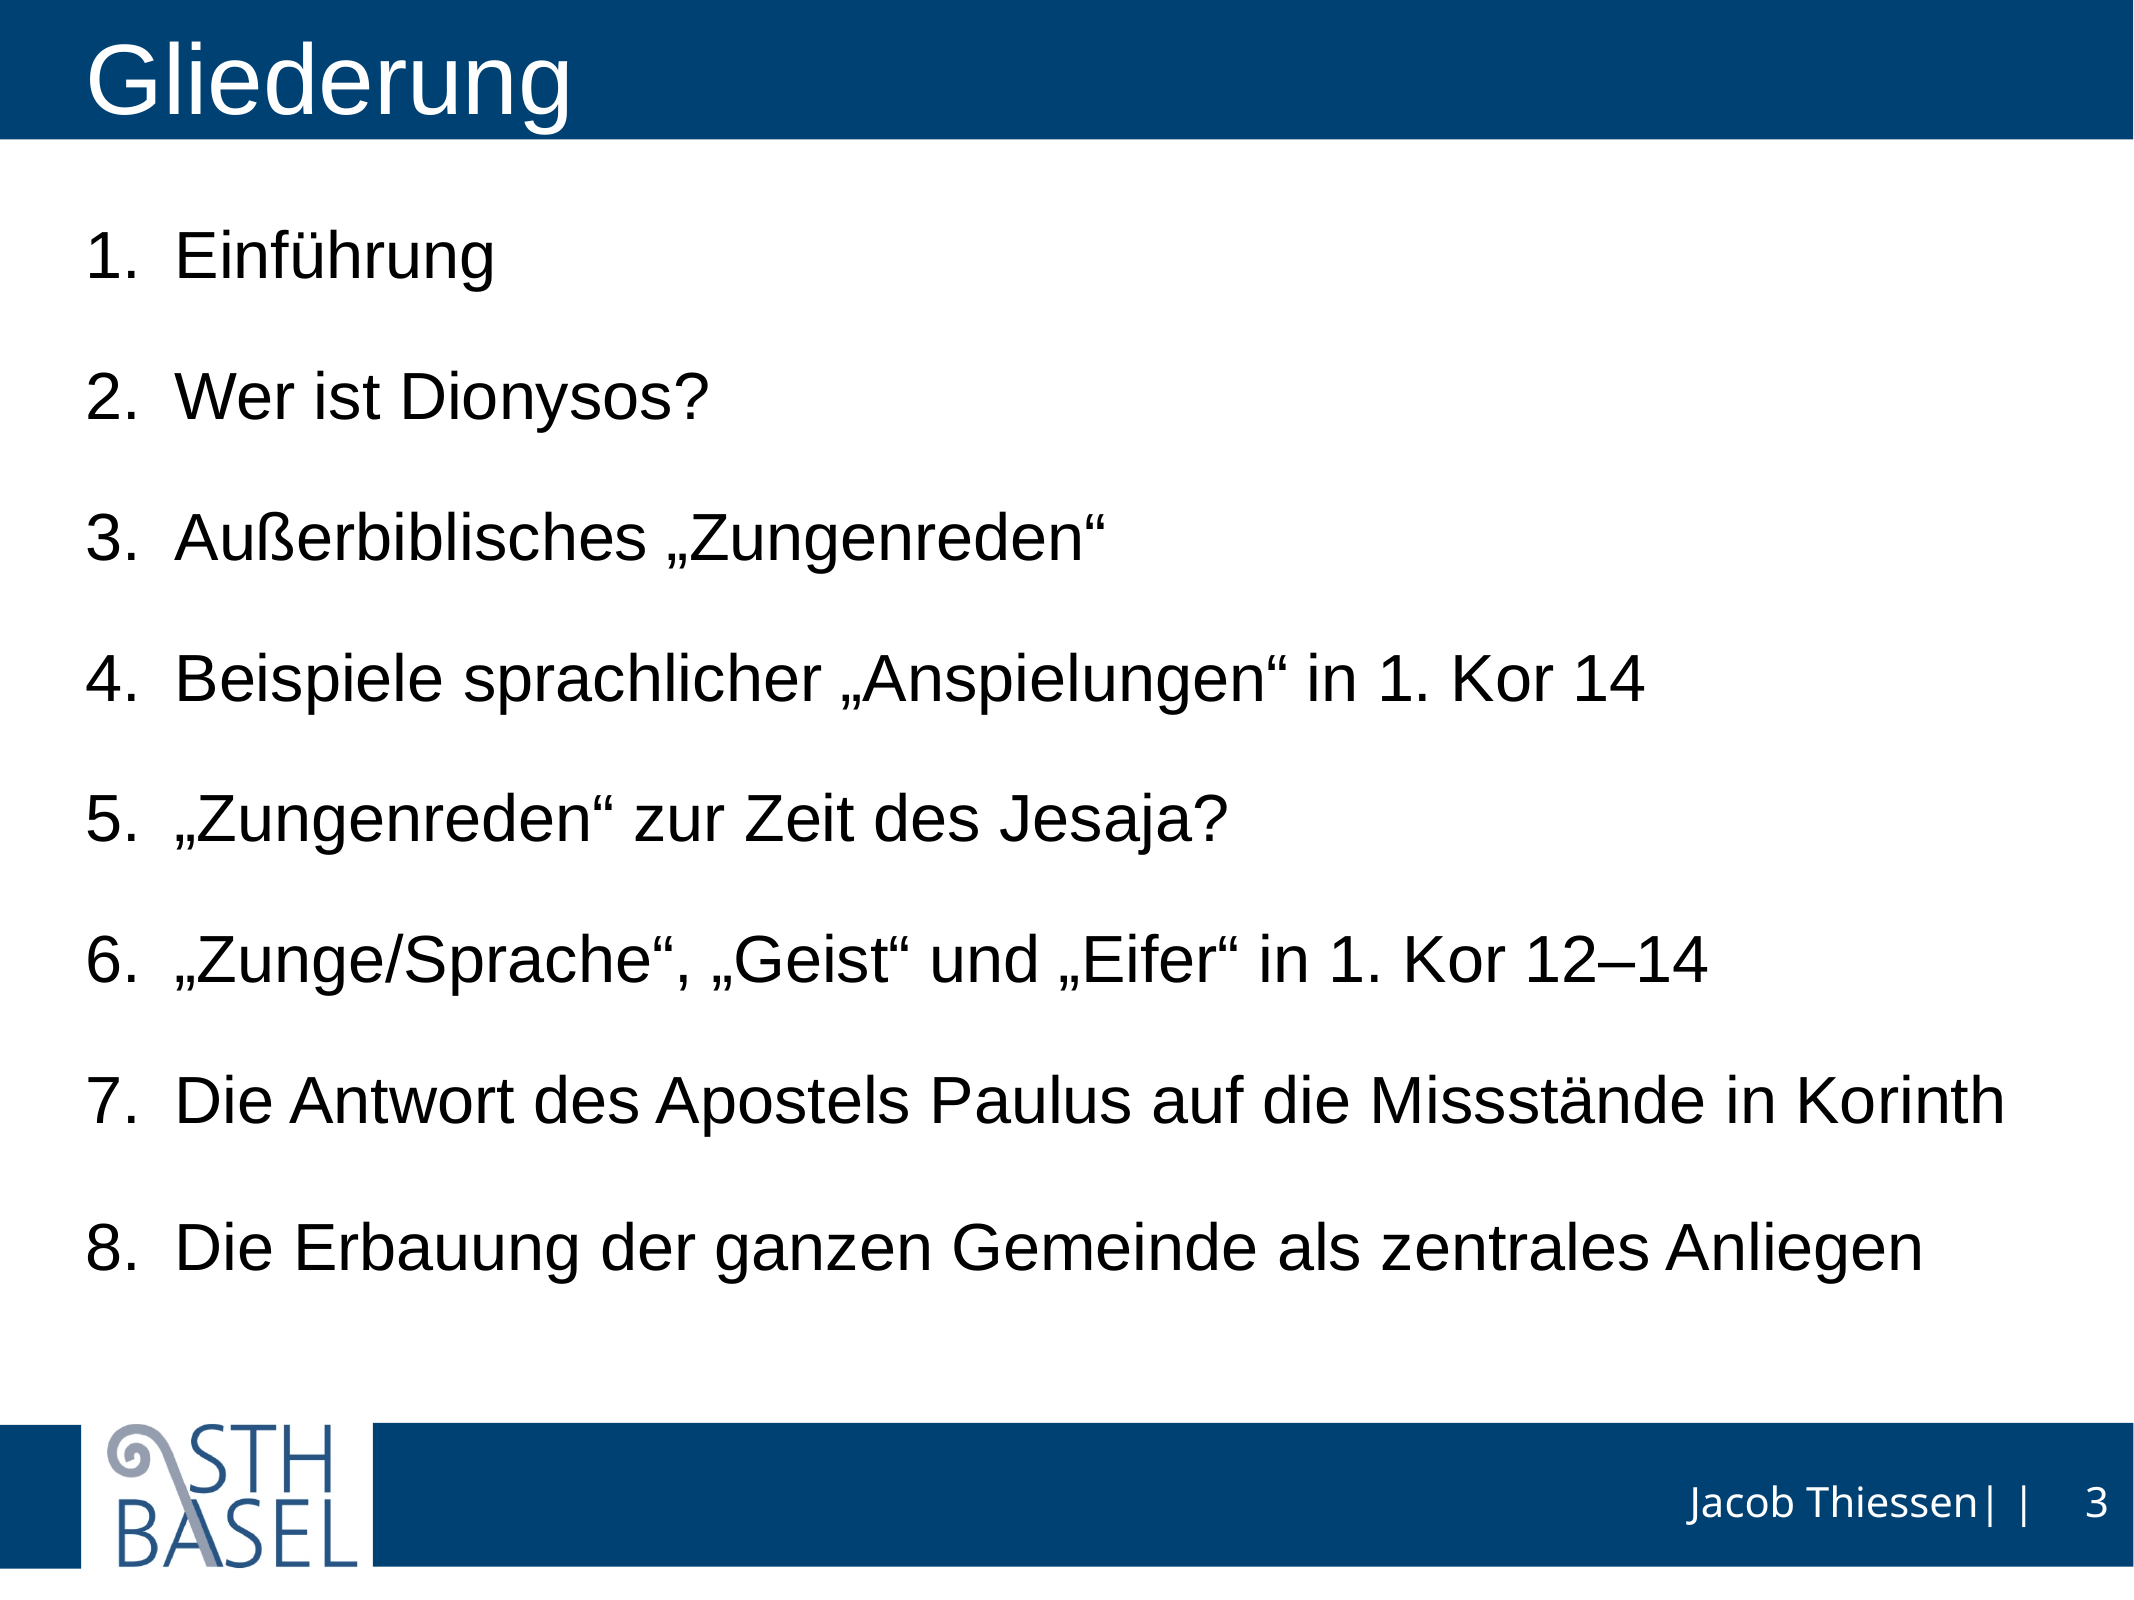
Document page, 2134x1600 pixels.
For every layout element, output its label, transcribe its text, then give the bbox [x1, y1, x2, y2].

title Gliederung [77, 5, 2107, 127]
picture [104, 1422, 359, 1569]
list Einführung Wer ist Dionysos? Außerbiblisches „Zungenreden“ Beispiele sprachlicher „Anspielungen“ in 1. Kor 14 „Zungenreden“ zur Zeit des Jesaja? „Zunge/Sprache“, „Geist“ und „Eifer“ in 1. Kor 12–14 Die Antwort des Apostels Paulus auf die Missstände in Korinth Die Erbauung der ganzen Gemeinde als zentrales Anliegen [77, 213, 2112, 1400]
slide_number 3 [2060, 1475, 2134, 1545]
